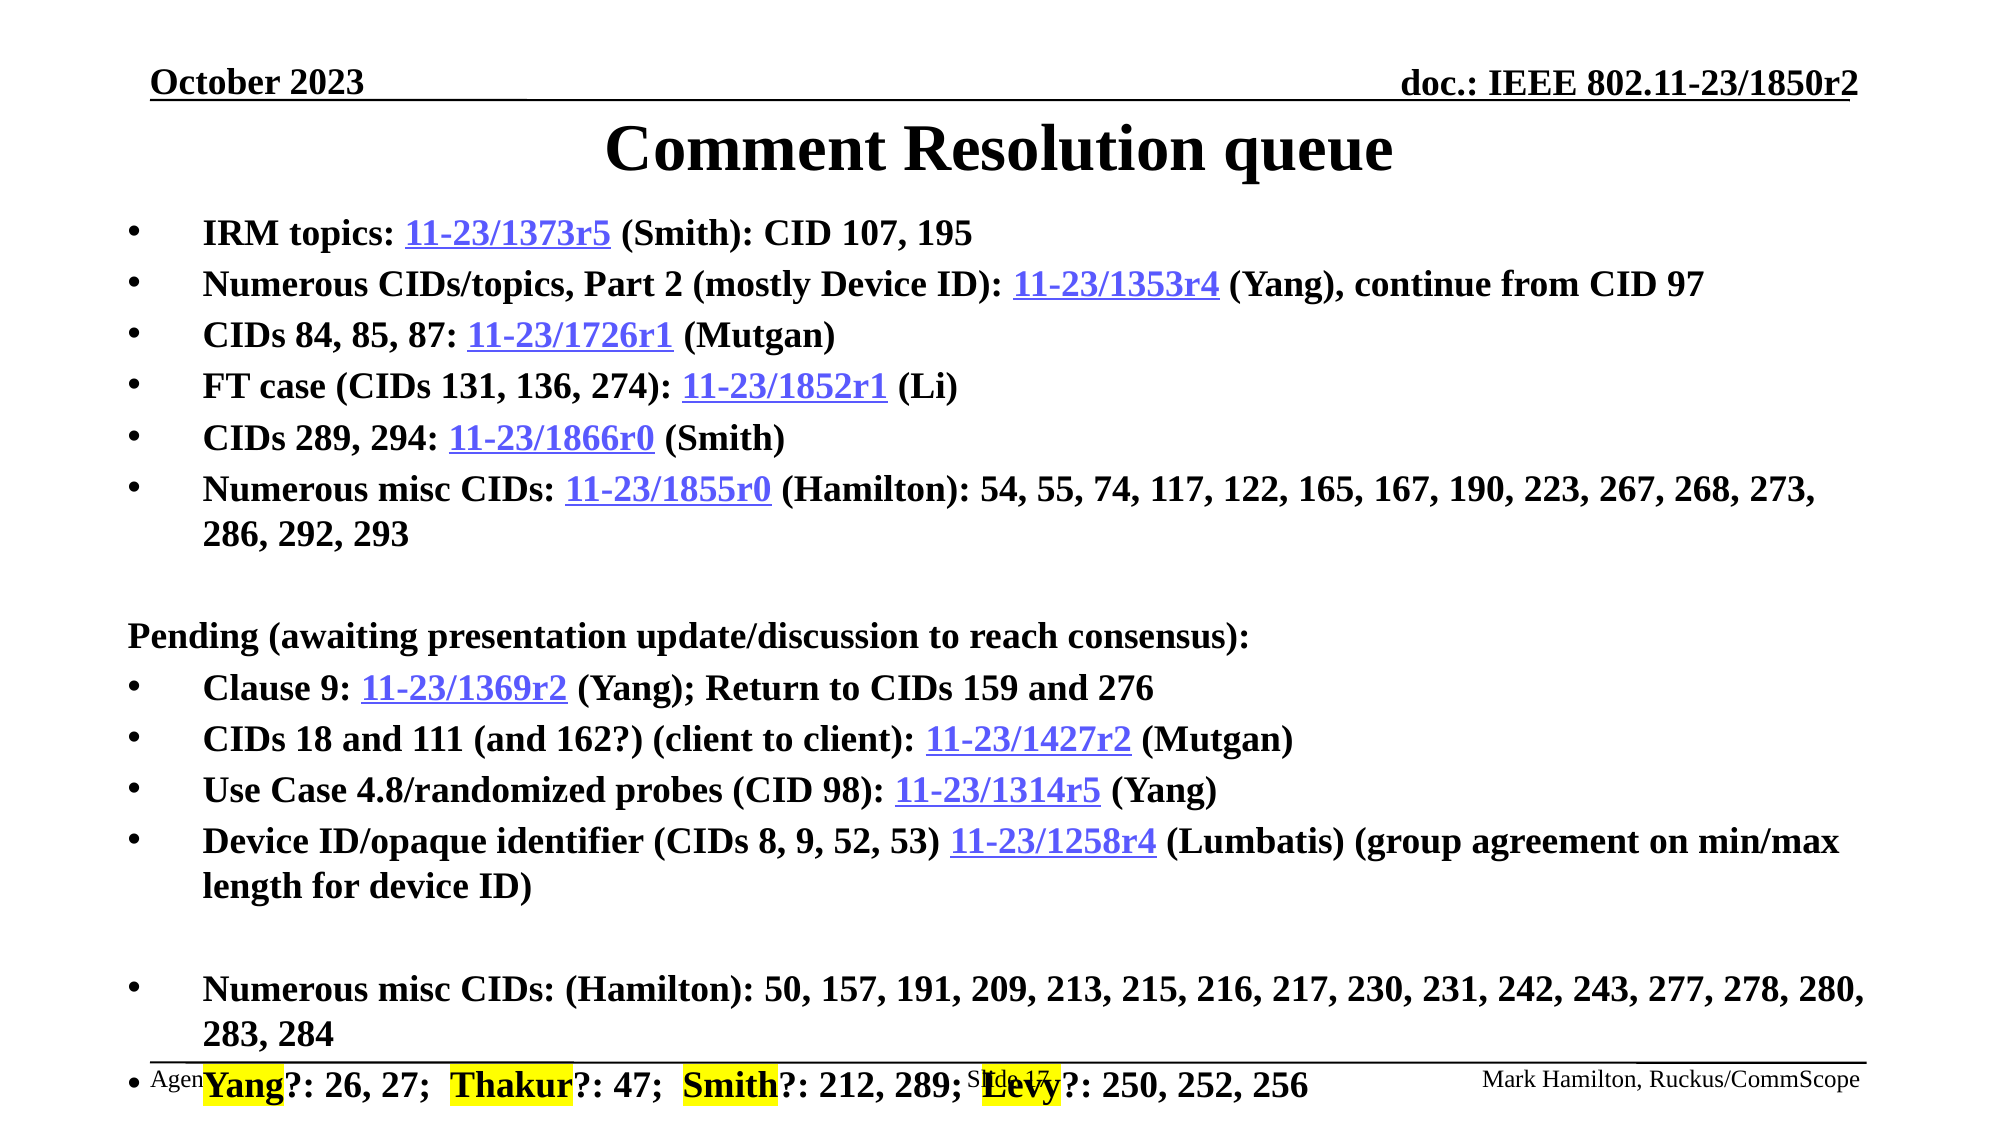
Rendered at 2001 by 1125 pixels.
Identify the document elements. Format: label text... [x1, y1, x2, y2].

slide_number Slide 17 [950, 1061, 1067, 1123]
title Comment Resolution queue [149, 112, 1850, 176]
list IRM topics: 11-23/1373r5 (Smith): CID 107, 195 Numerous CIDs/topics, Part 2 (mostly Device ID): 11-23/1353r4 (Yang), continue from CID 97 CIDs 84, 85, 87: 11-23/1726r1 (Mutgan) FT case (CIDs 131, 136, 274): 11-23/1852r1 (Li) CIDs 289, 294: 11-23/1866r0 (Smith) Numerous misc CIDs: 11-23/1855r0 (Hamilton): 54, 55, 74, 117, 122, 165, 167, 190, 223, 267, 268, 273, 286, 292, 293 Pending (awaiting presentation update/discussion to reach consensus): Clause 9: 11-23/1369r2 (Yang); Return to CIDs 159 and 276 CIDs 18 and 111 (and 162?) (client to client): 11-23/1427r2 (Mutgan) Use Case 4.8/randomized probes (CID 98): 11-23/1314r5 (Yang) Device ID/opaque identifier (CIDs 8, 9, 52, 53) 11-23/1258r4 (Lumbatis) (group agreement on min/max length for device ID) Numerous misc CIDs: (Hamilton): 50, 157, 191, 209, 213, 215, 216, 217, 230, 231, 242, 243, 277, 278, 280, 283, 284 Yang?: 26, 27; Thakur?: 47; Smith?: 212, 289; Levy?: 250, 252, 256 REVme CID 4069 (when there’s time) (Jouni, SA Query procedure) [112, 199, 1888, 1063]
